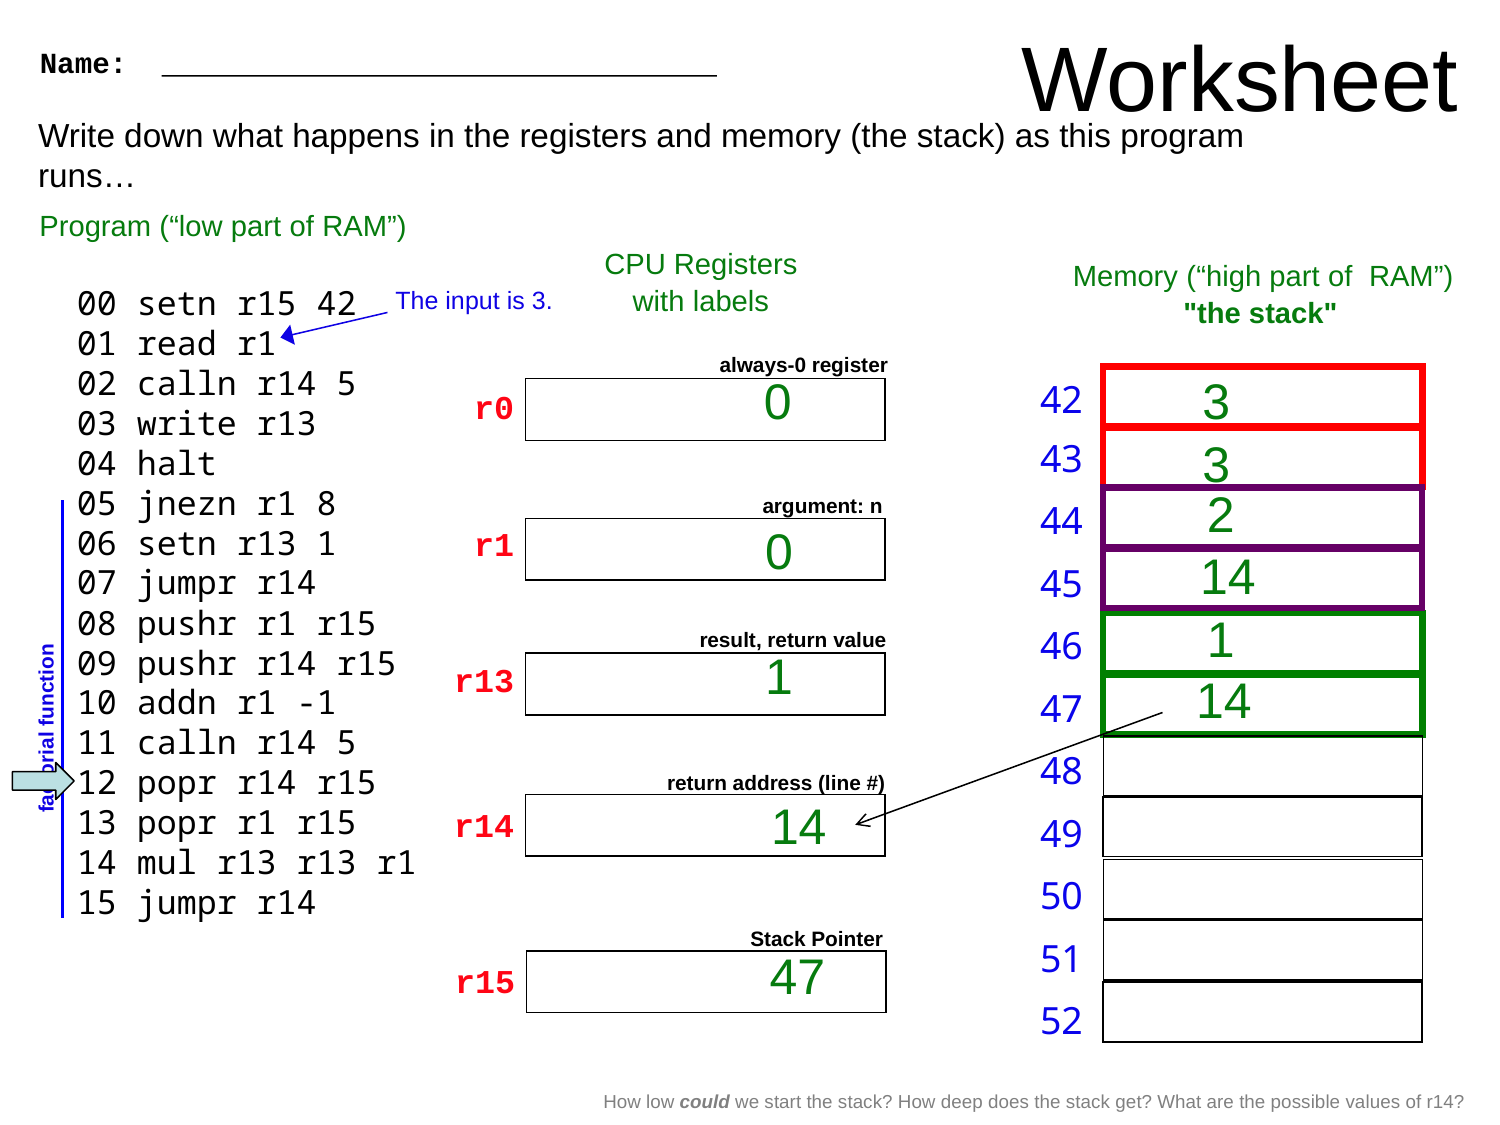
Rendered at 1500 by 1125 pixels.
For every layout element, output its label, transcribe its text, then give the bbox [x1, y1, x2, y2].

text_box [848, 712, 1163, 826]
text_box Name: [24, 37, 278, 88]
text_box [1102, 796, 1422, 857]
text_box How low could we start the stack? How deep does the stack get? What are the possible values of r14? [286, 1082, 1490, 1120]
text_box Memory (“high part of RAM”) [1058, 249, 1469, 300]
text_box Program (“low part of RAM”) [24, 199, 422, 250]
text_box always-0 register [609, 344, 903, 385]
text_box [1246, 366, 1423, 427]
text_box Stack Pointer [604, 918, 898, 959]
text_box [526, 950, 754, 1013]
text_box [1103, 920, 1423, 981]
text_box factorial function [25, 791, 59, 828]
text_box CPU Registers [589, 238, 813, 288]
text_box [1246, 427, 1423, 488]
text_box 3 [1187, 424, 1246, 487]
text_box 50 [985, 864, 1098, 925]
text_box 44 [997, 489, 1098, 550]
text_box [1103, 427, 1187, 487]
text_box 47 [997, 677, 1098, 710]
text_box [1103, 366, 1187, 427]
text_box [66, 772, 75, 790]
text_box [1103, 859, 1423, 920]
text_box [856, 834, 886, 857]
text_box Worksheet [937, 12, 1474, 138]
text_box r15 [380, 953, 530, 1008]
text_box r13 [432, 652, 529, 707]
text_box 0 [750, 512, 808, 588]
text_box result, return value [607, 619, 901, 660]
text_box [525, 794, 756, 857]
text_box 52 [985, 989, 1098, 1050]
text_box The input is 3. [432, 277, 575, 322]
text_box 46 [985, 614, 1098, 675]
text_box 00 setn r15 42 01 read r1 02 calln r14 5 03 write r13 04 halt 05 jnezn r1 8 06 setn r13 1 07 jumpr r14 08 pushr r1 r15 09 pushr r14 r15 10 addn r1 -1 11 calln r14 5 12 popr r14 r15 13 popr r1 r15 14 mul r13 r13 r1 15 jumpr r14 [62, 274, 432, 929]
text_box 51 [1022, 927, 1098, 987]
text_box with labels [617, 274, 785, 325]
text_box [1102, 487, 1422, 548]
text_box [1281, 674, 1423, 735]
text_box r0 [432, 378, 529, 434]
text_box 14 [1250, 609, 1285, 613]
text_box 2 [1192, 474, 1250, 487]
text_box [1167, 736, 1423, 796]
text_box [1103, 612, 1192, 673]
text_box return address (line #) [606, 762, 843, 803]
text_box [525, 518, 750, 581]
text_box [808, 525, 886, 581]
text_box 49 [985, 834, 1098, 862]
text_box 42 [1010, 368, 1098, 427]
text_box 45 [985, 552, 1098, 612]
text_box [1102, 982, 1422, 1042]
text_box 14 [1181, 661, 1281, 737]
text_box [1250, 612, 1423, 673]
text_box Write down what happens in the registers and memory (the stack) as this program runs… [23, 107, 1324, 202]
text_box 3 [1187, 362, 1246, 424]
text_box [525, 653, 886, 715]
text_box 43 [997, 427, 1098, 487]
text_box 0 [748, 362, 807, 438]
text_box 14 [756, 787, 856, 863]
text_box [525, 378, 886, 441]
text_box 1 [1192, 599, 1250, 661]
text_box 1 [750, 636, 808, 712]
text_box 47 [754, 937, 840, 1013]
text_box [1102, 548, 1422, 609]
text_box r1 [432, 515, 529, 571]
text_box r14 [432, 797, 529, 852]
text_box [1103, 674, 1181, 735]
text_box argument: n [603, 484, 898, 525]
text_box "the stack" [1168, 287, 1353, 338]
text_box [12, 762, 59, 800]
text_box [840, 959, 887, 1013]
text_box factorial function [25, 502, 61, 771]
